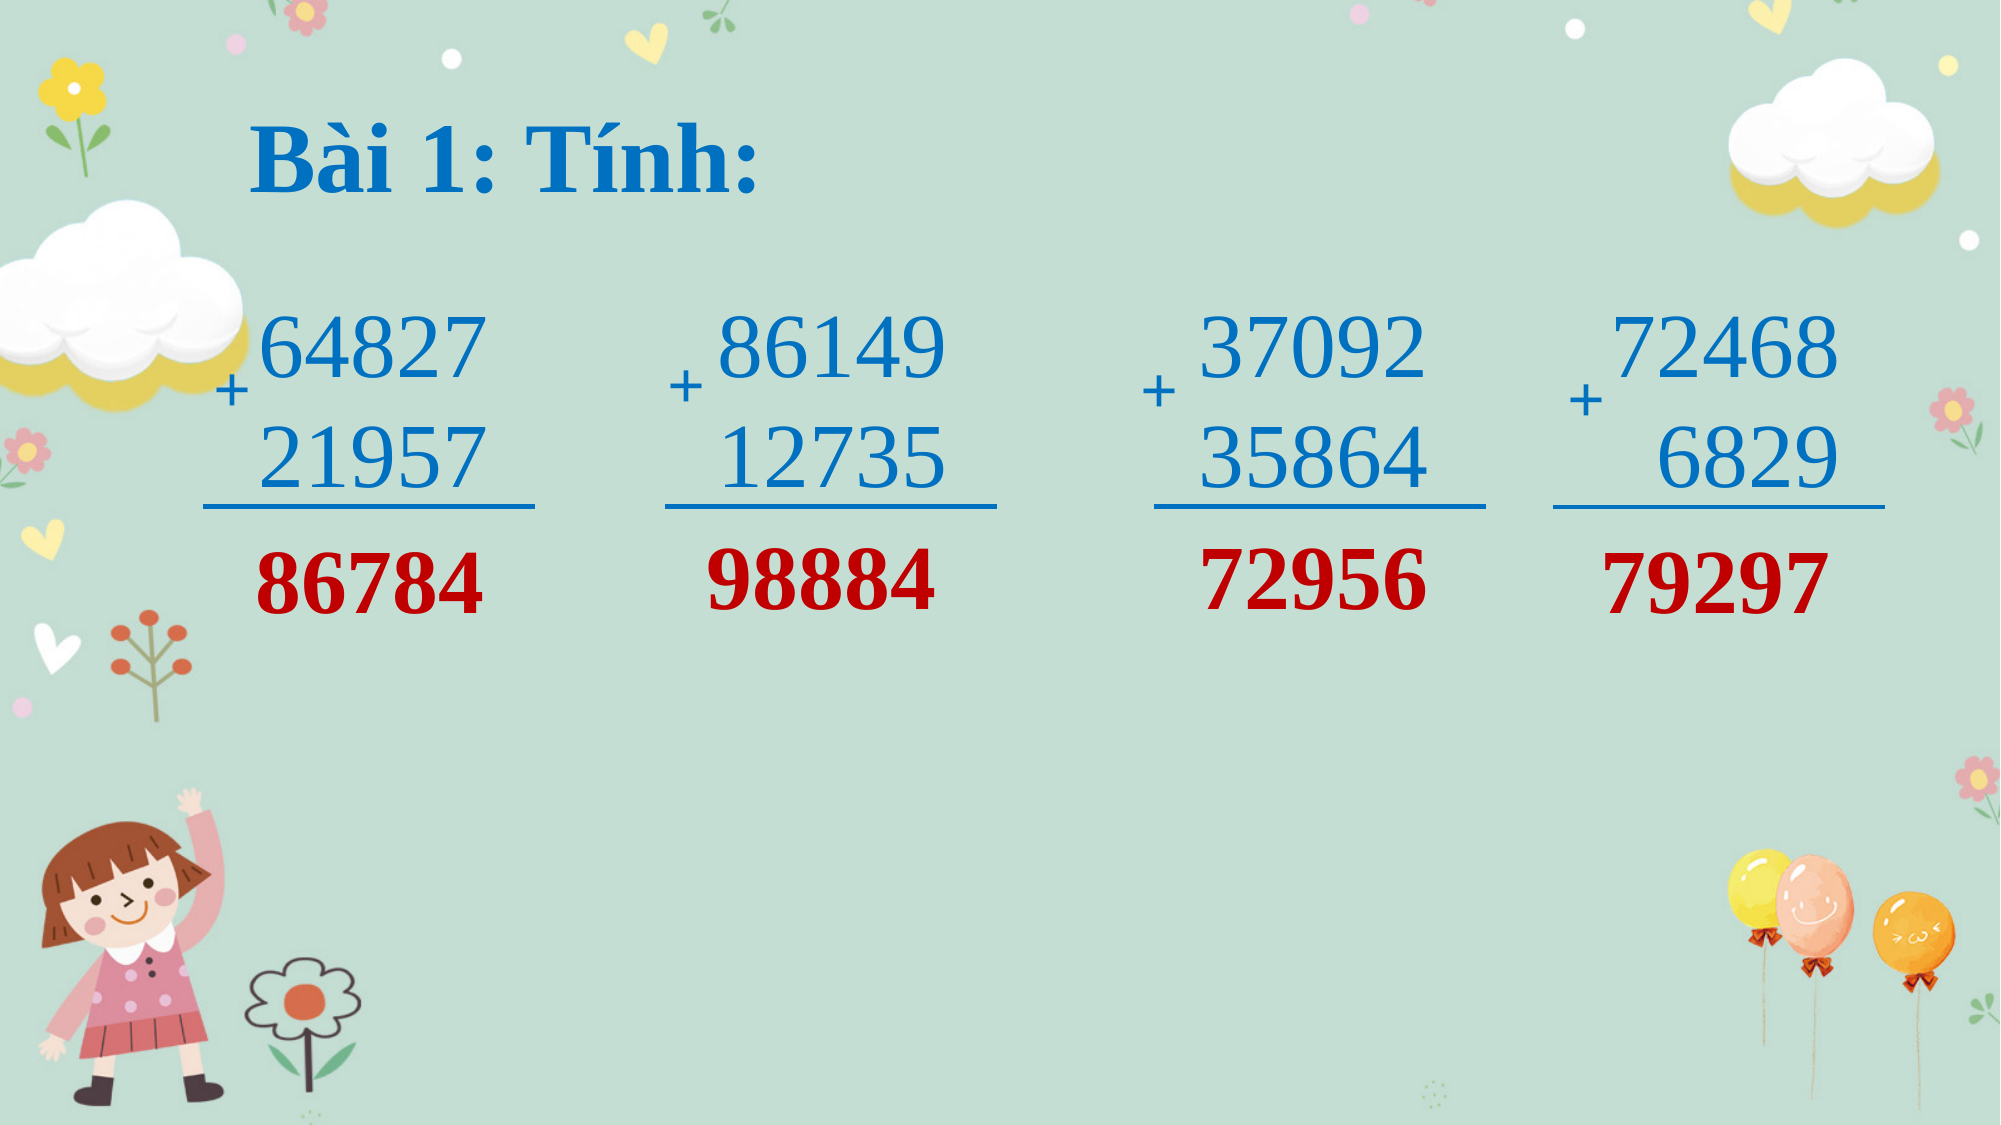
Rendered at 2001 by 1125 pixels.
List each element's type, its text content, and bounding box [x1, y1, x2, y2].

text_box + [1126, 339, 1193, 435]
text_box 86784 [240, 515, 596, 640]
text_box 72468 6829 [1596, 278, 1929, 513]
text_box 72956 [1183, 510, 1539, 636]
text_box 79297 [1585, 514, 1941, 640]
text_box 37092 35864 [1183, 278, 1553, 513]
text_box 64827 21957 [243, 278, 613, 513]
text_box 86149 12735 [703, 278, 1036, 510]
text_box Bài 1: Tính: [234, 85, 1315, 221]
picture [0, 0, 2001, 1125]
text_box + [198, 338, 265, 434]
text_box 98884 [691, 510, 1047, 636]
text_box + [652, 334, 720, 429]
text_box + [1552, 348, 1619, 444]
